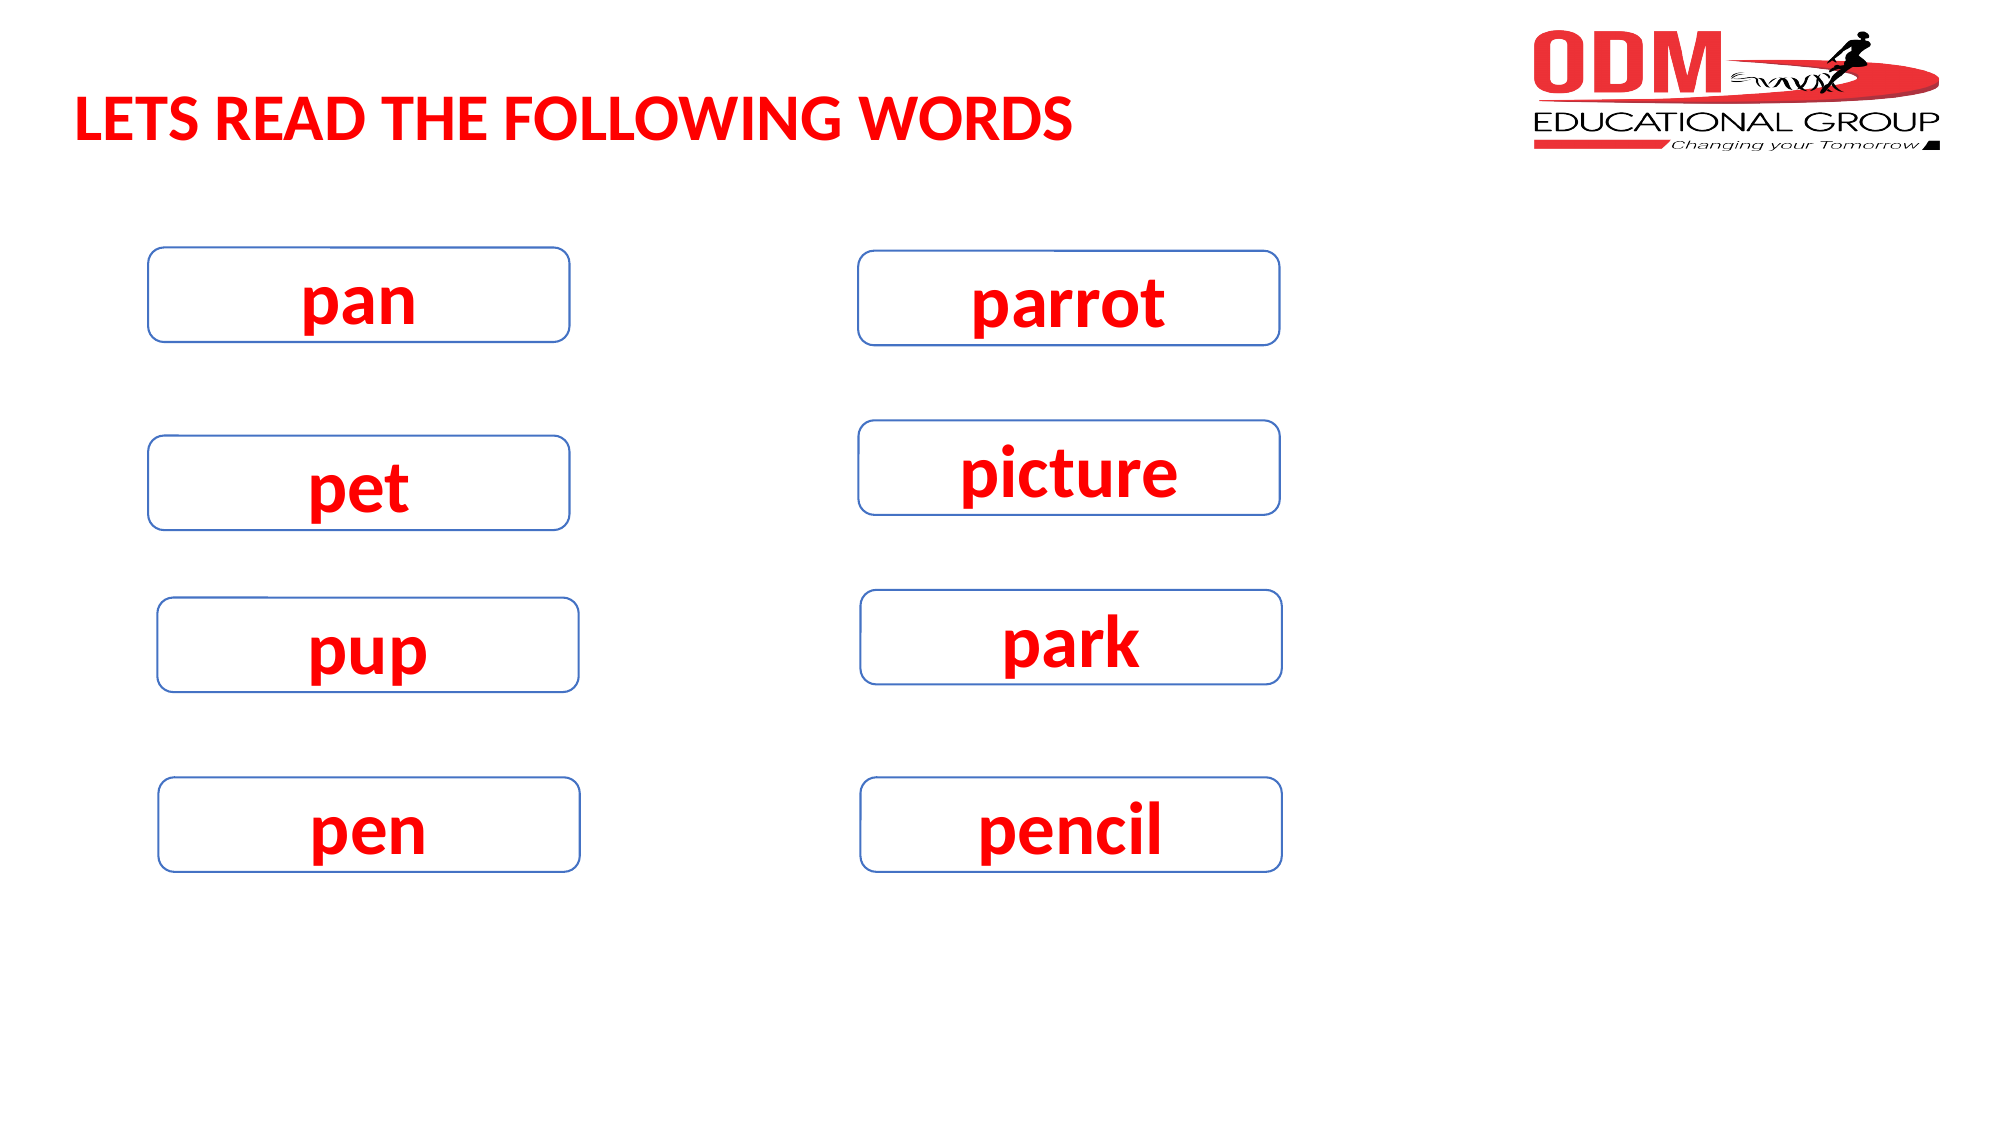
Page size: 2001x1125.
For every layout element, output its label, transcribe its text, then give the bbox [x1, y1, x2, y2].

text_box picture [857, 419, 1281, 516]
picture [1534, 30, 1940, 151]
text_box park [859, 588, 1283, 686]
text_box LETS READ THE FOLLOWING WORDS [59, 66, 1090, 161]
text_box parrot [857, 249, 1281, 347]
text_box pup [156, 596, 580, 694]
text_box pen [157, 776, 581, 873]
text_box pet [147, 434, 571, 532]
text_box pan [147, 246, 571, 344]
text_box pencil [859, 776, 1283, 873]
